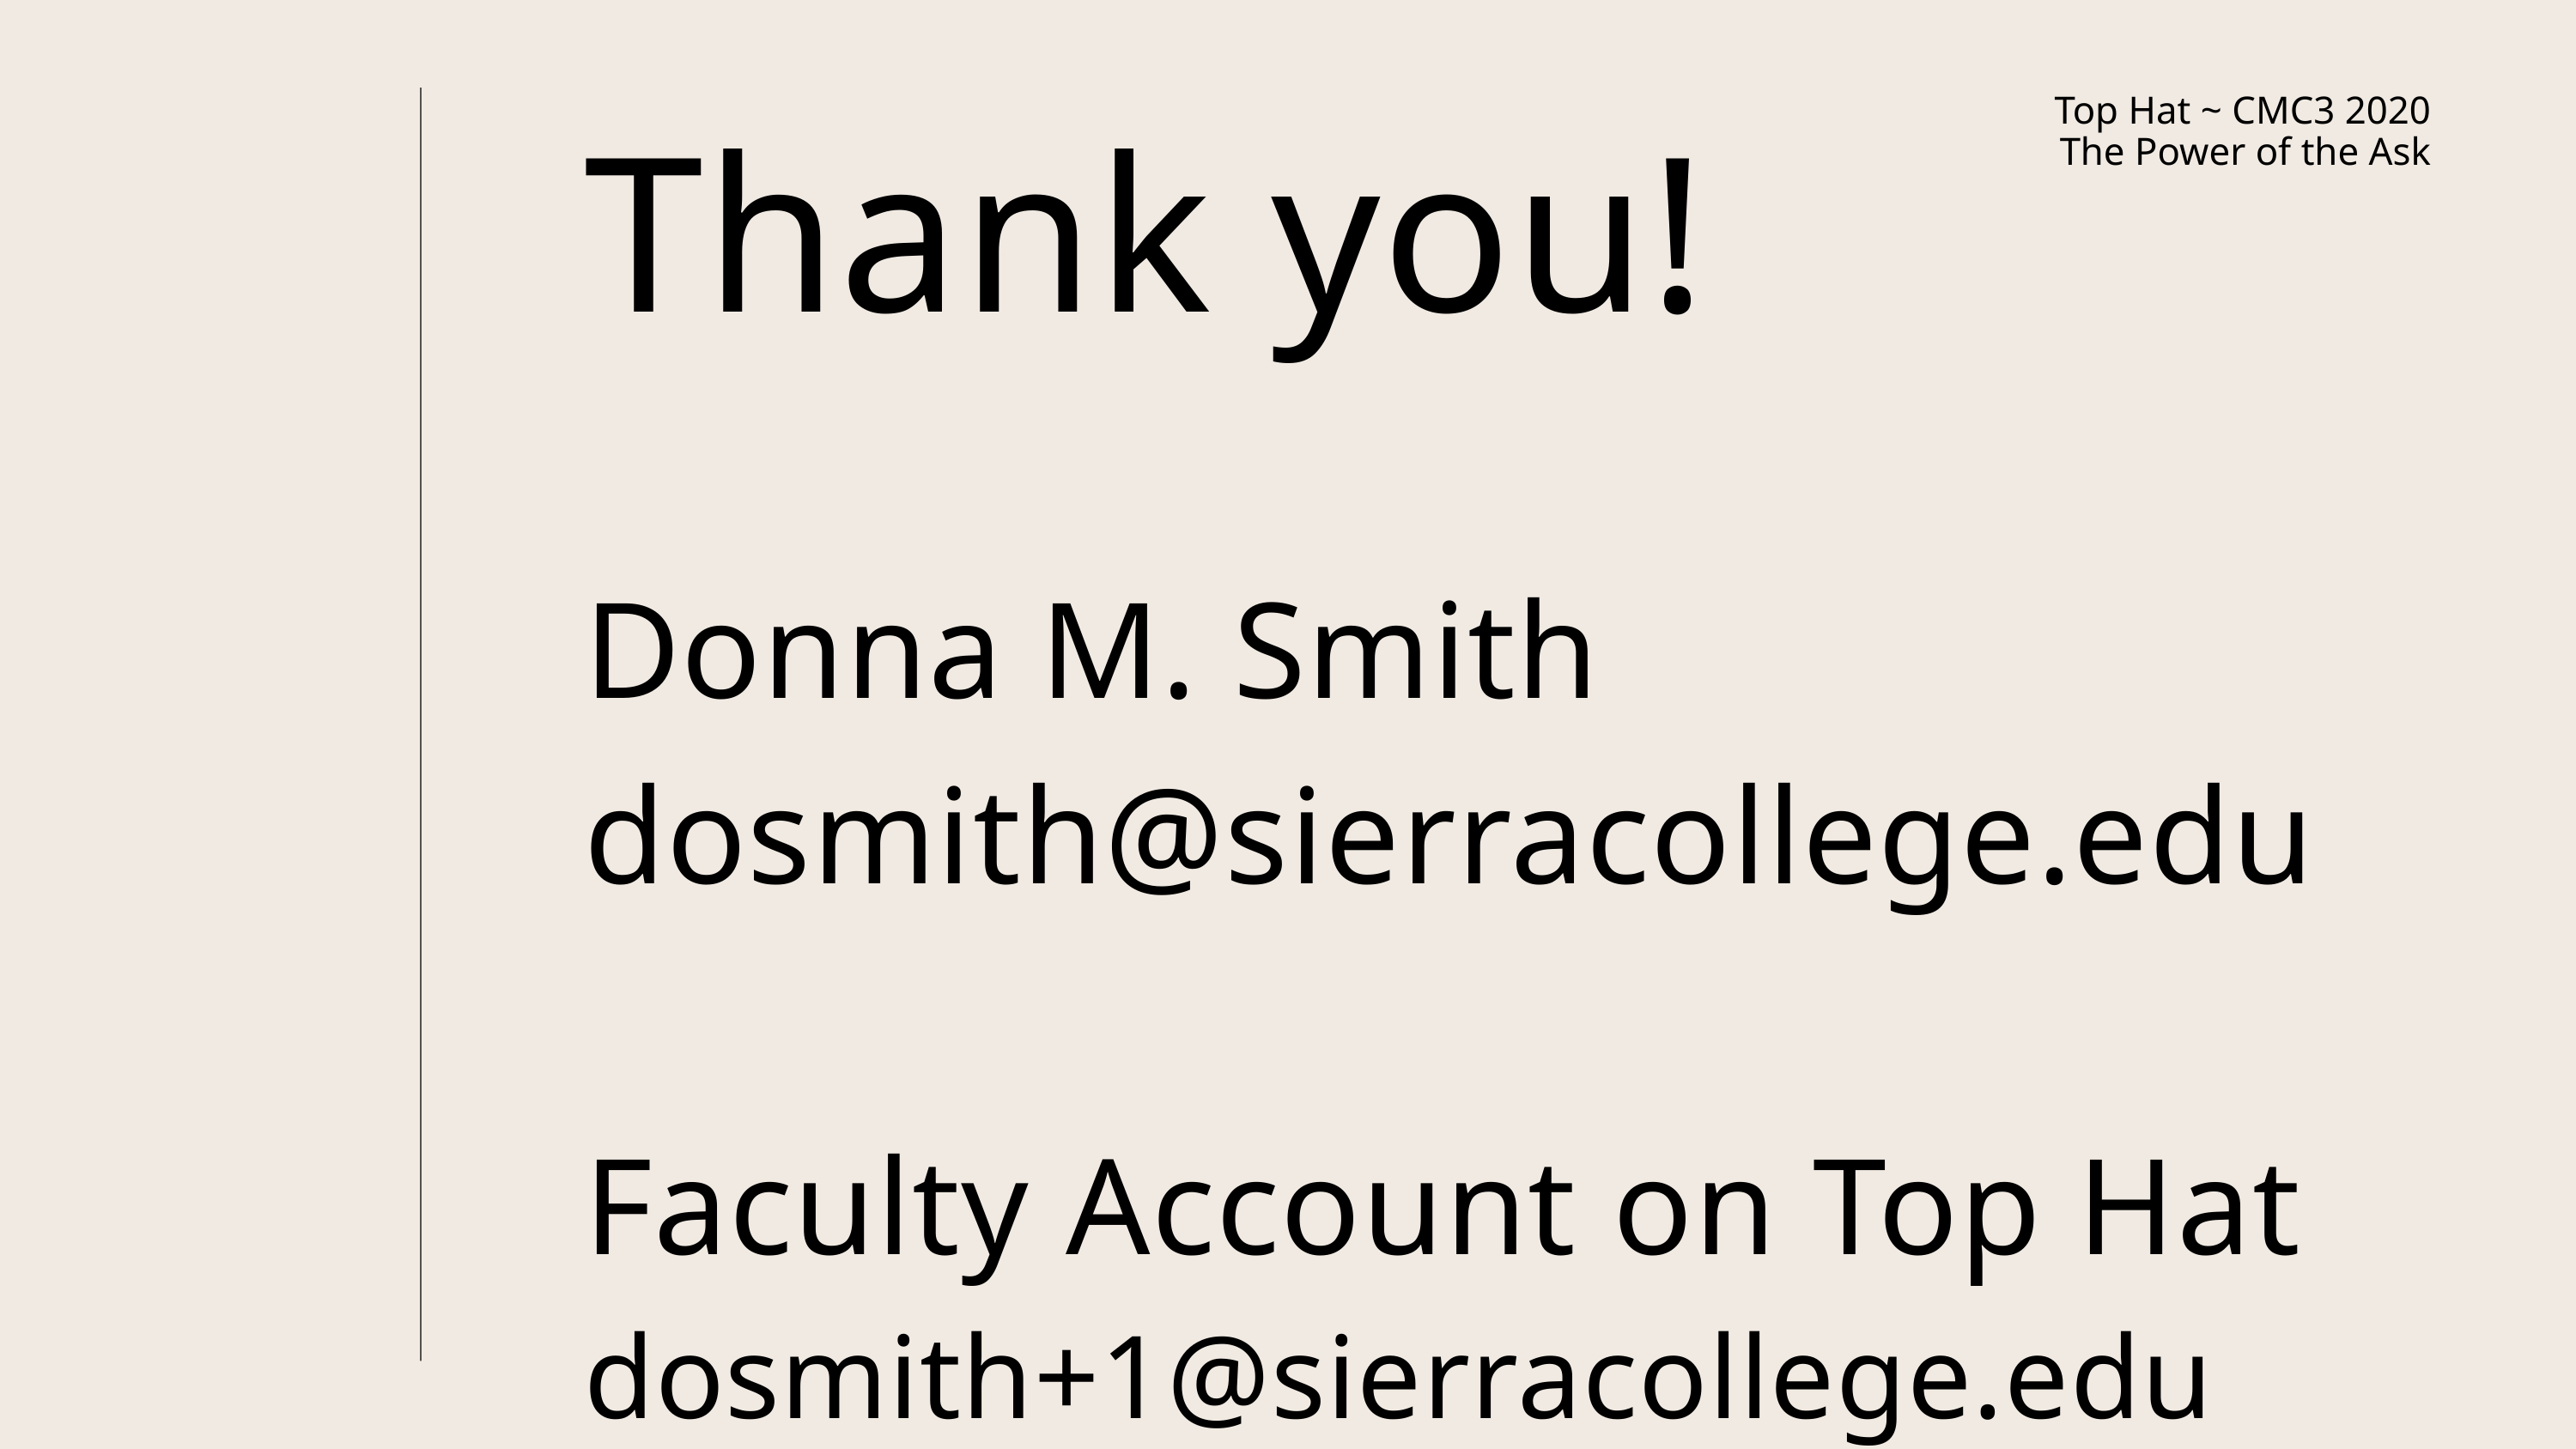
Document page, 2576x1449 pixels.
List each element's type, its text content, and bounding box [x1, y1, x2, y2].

text_box Thank you! Donna M. Smith dosmith@sierracollege.edu Faculty Account on Top Hat dosmith+1@sierracollege.edu [584, 54, 2576, 1441]
text_box Top Hat ~ CMC3 2020 The Power of the Ask [1800, 90, 2432, 173]
